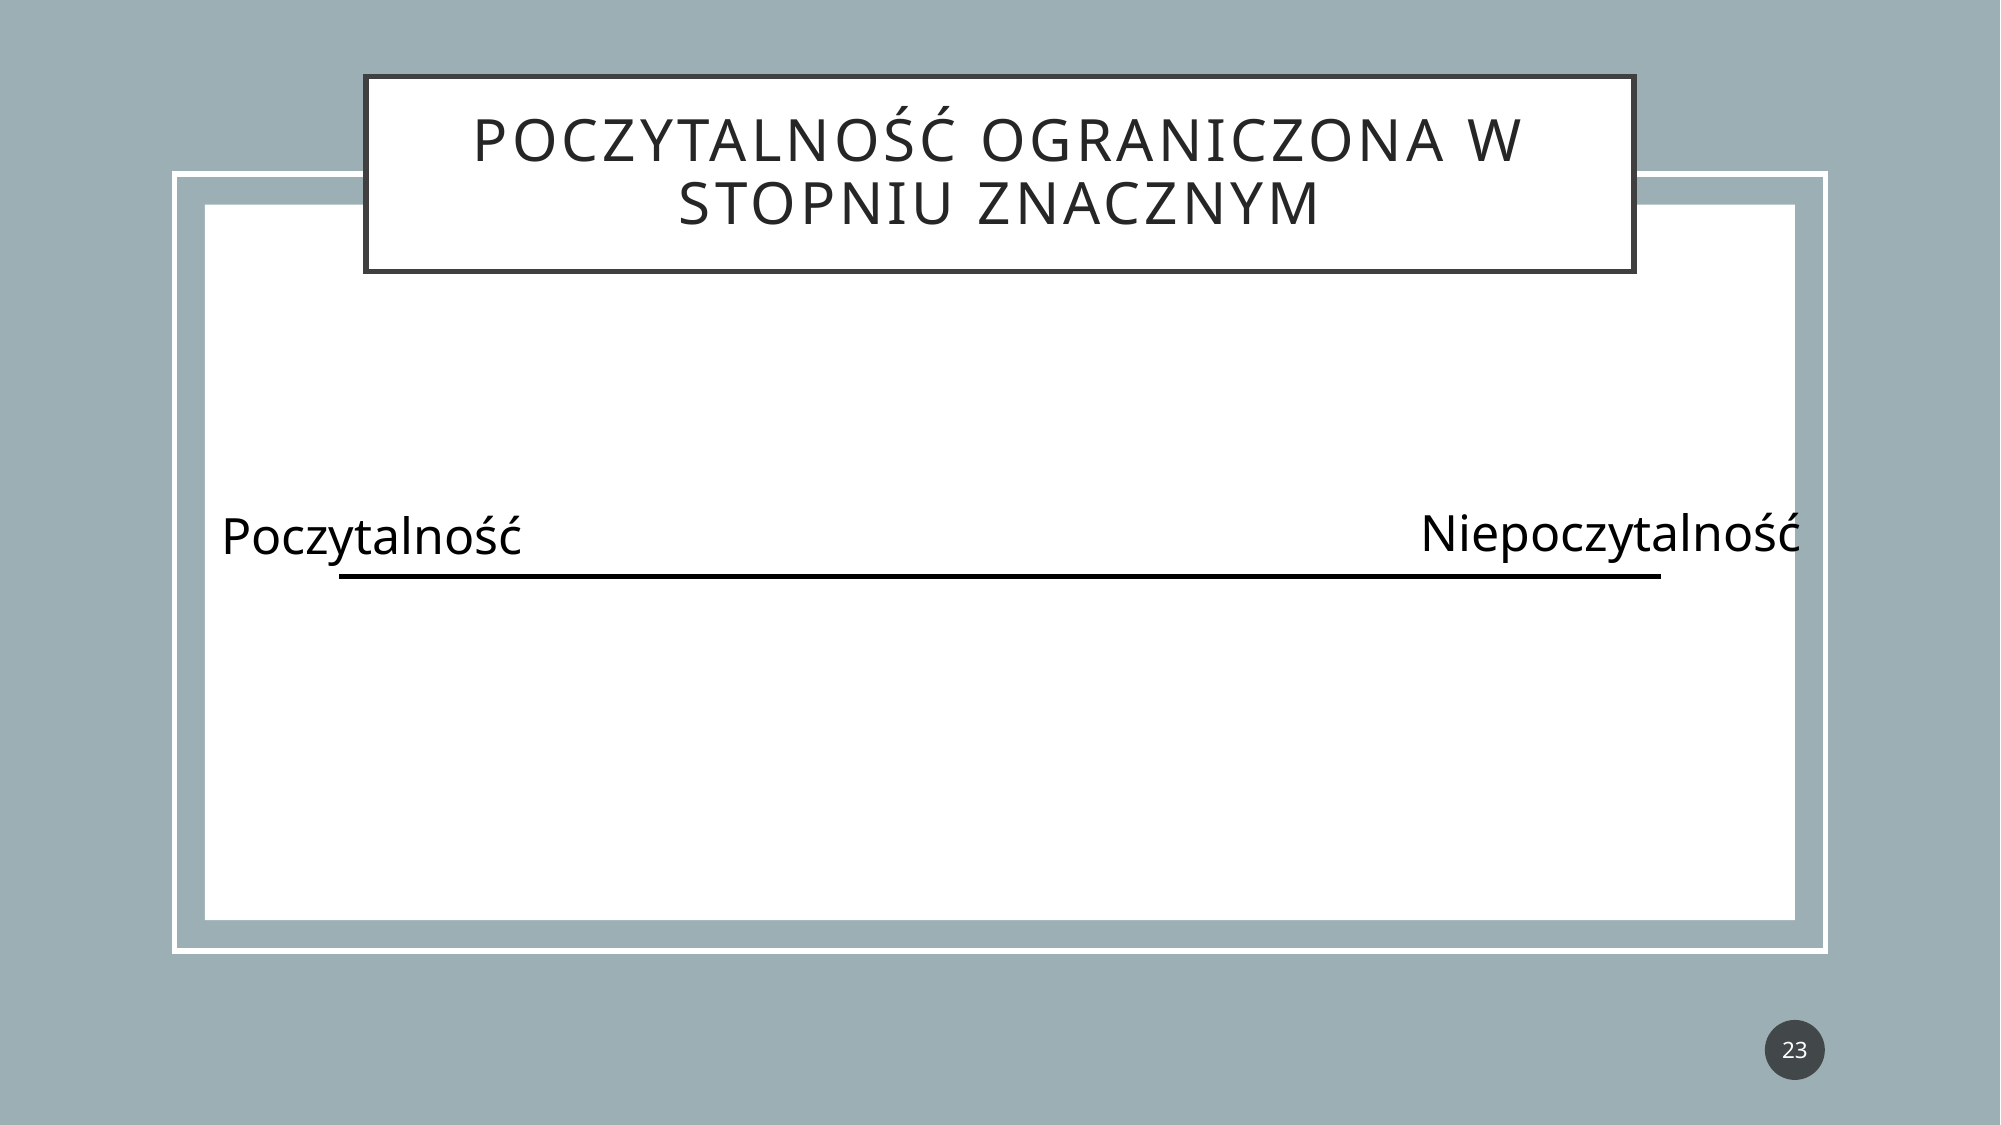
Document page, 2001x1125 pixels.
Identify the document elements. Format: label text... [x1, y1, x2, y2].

text_box Niepoczytalność [1405, 493, 1817, 569]
text_box [0, 0, 2000, 1125]
title Poczytalność ograniczona w stopniu znacznym [363, 74, 1637, 274]
slide_number 23 [1764, 1019, 1825, 1080]
text_box Poczytalność [206, 497, 538, 573]
text_box [173, 173, 1827, 952]
